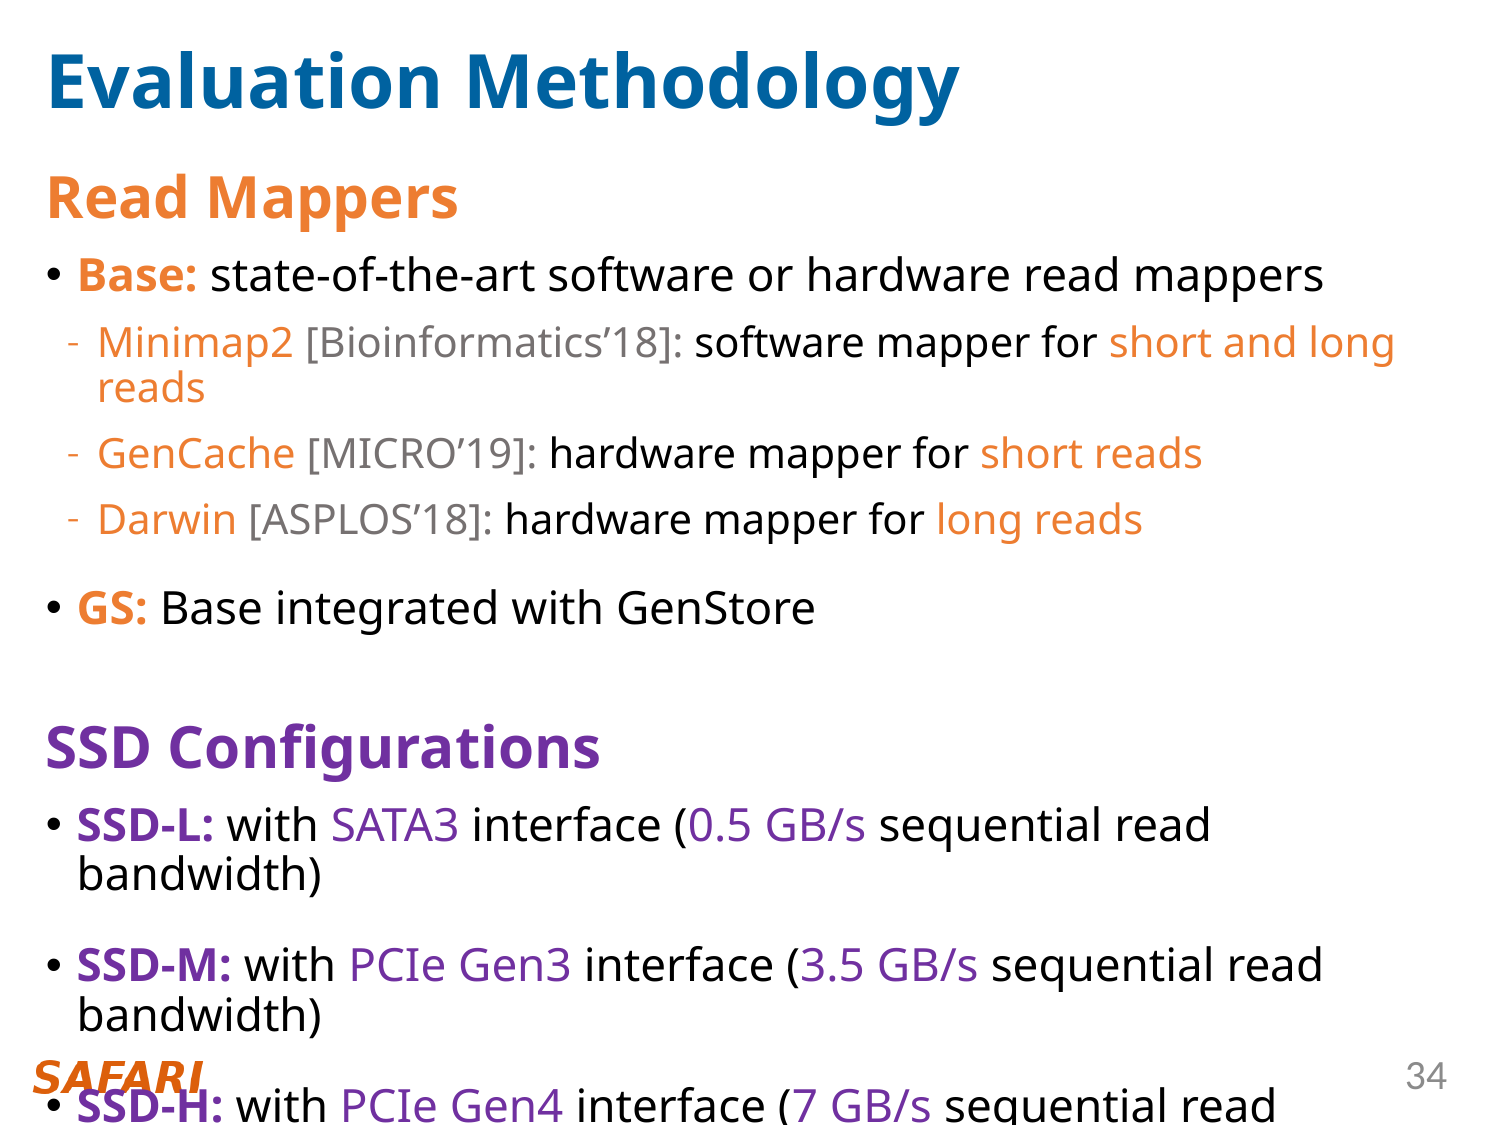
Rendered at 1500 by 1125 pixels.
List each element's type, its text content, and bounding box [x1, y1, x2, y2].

list Read Mappers Base: state-of-the-art software or hardware read mappers Minimap2 [Bioinformatics’18]: software mapper for short and long reads GenCache [MICRO’19]: hardware mapper for short reads Darwin [ASPLOS’18]: hardware mapper for long reads GS: Base integrated with GenStore SSD Configurations SSD-L: with SATA3 interface (0.5 GB/s sequential read bandwidth) SSD-M: with PCIe Gen3 interface (3.5 GB/s sequential read bandwidth) SSD-H: with PCIe Gen4 interface (7 GB/s sequential read bandwidth) [31, 160, 1475, 1043]
picture [31, 1051, 209, 1104]
title Evaluation Methodology [31, 15, 1475, 143]
